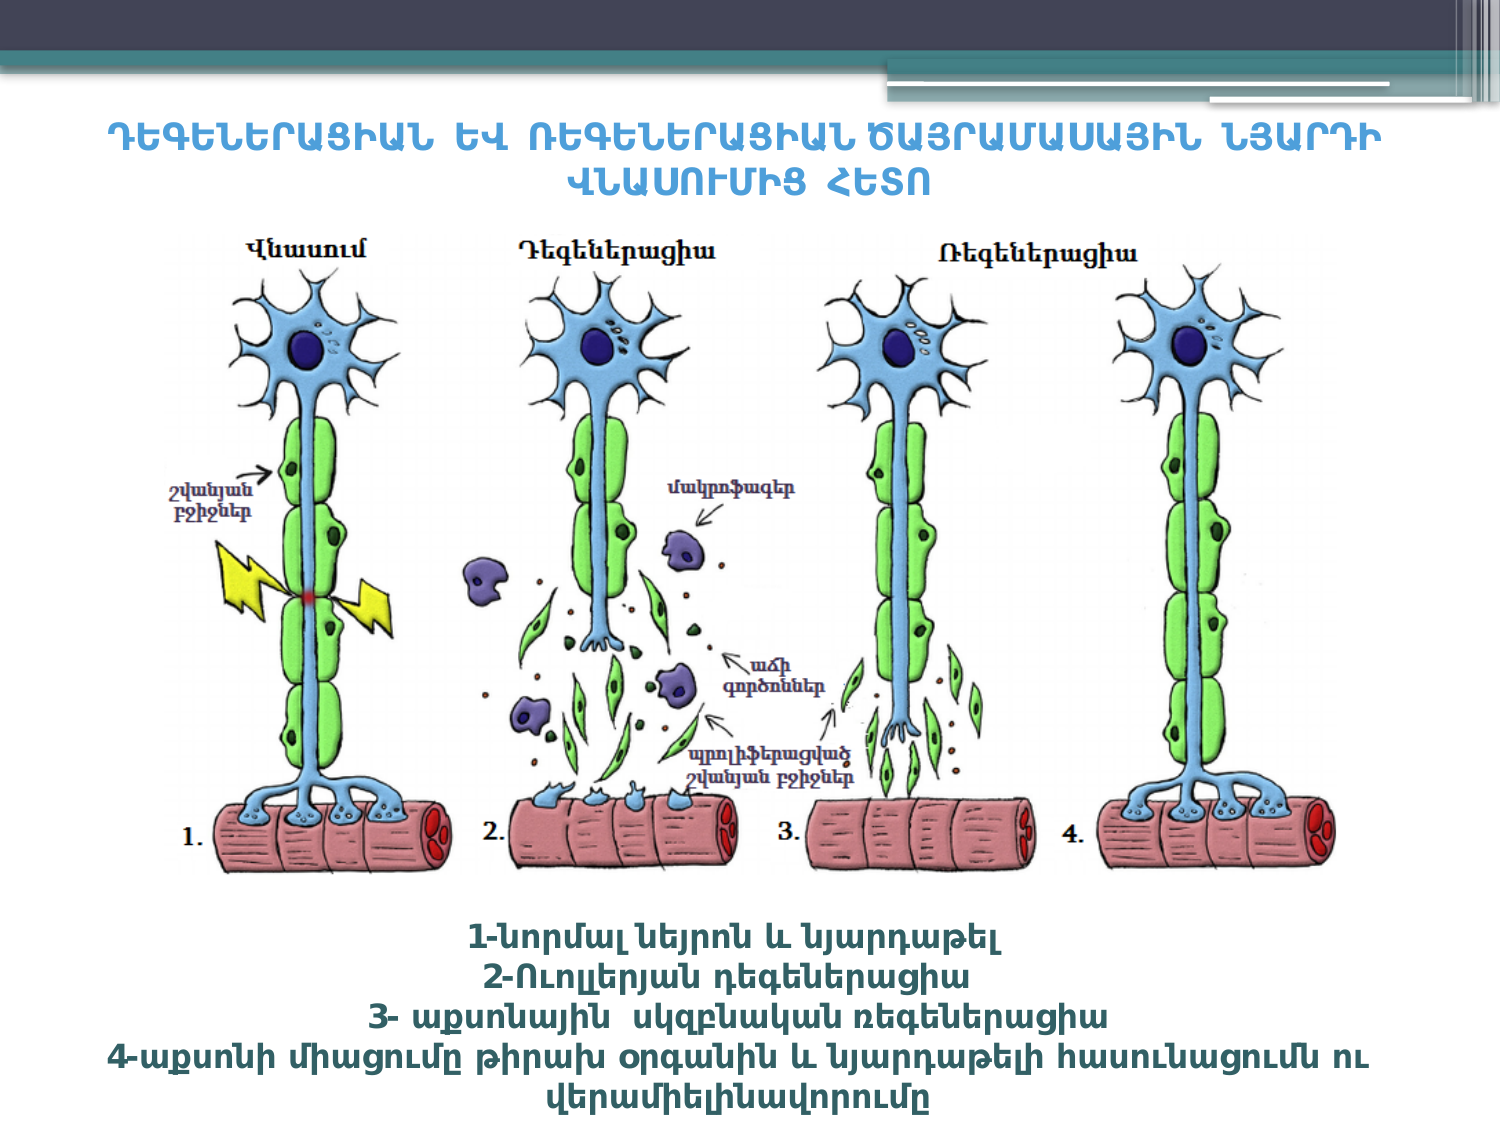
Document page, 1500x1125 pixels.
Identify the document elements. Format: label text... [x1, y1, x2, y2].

text_box ԴԵԳԵՆԵՐԱՑԻԱՆ ԵՎ ՌԵԳԵՆԵՐԱՑԻԱՆ ԾԱՅՐԱՄԱՍԱՅԻՆ ՆՅԱՐԴԻ ՎՆԱՍՈՒՄԻՑ ՀԵՏՈ [0, 105, 1500, 211]
picture [163, 234, 1355, 885]
text_box 1-նորմալ նեյրոն և նյարդաթել 2-Ուոլլերյան դեգեներացիա 3- աքսոնային սկզբնական ռեգեներացիա 4-աքսոնի միացումը թիրախ օրգանին և նյարդաթելի հասունացումն ու վերամիելինավորումը [82, 907, 1395, 1123]
